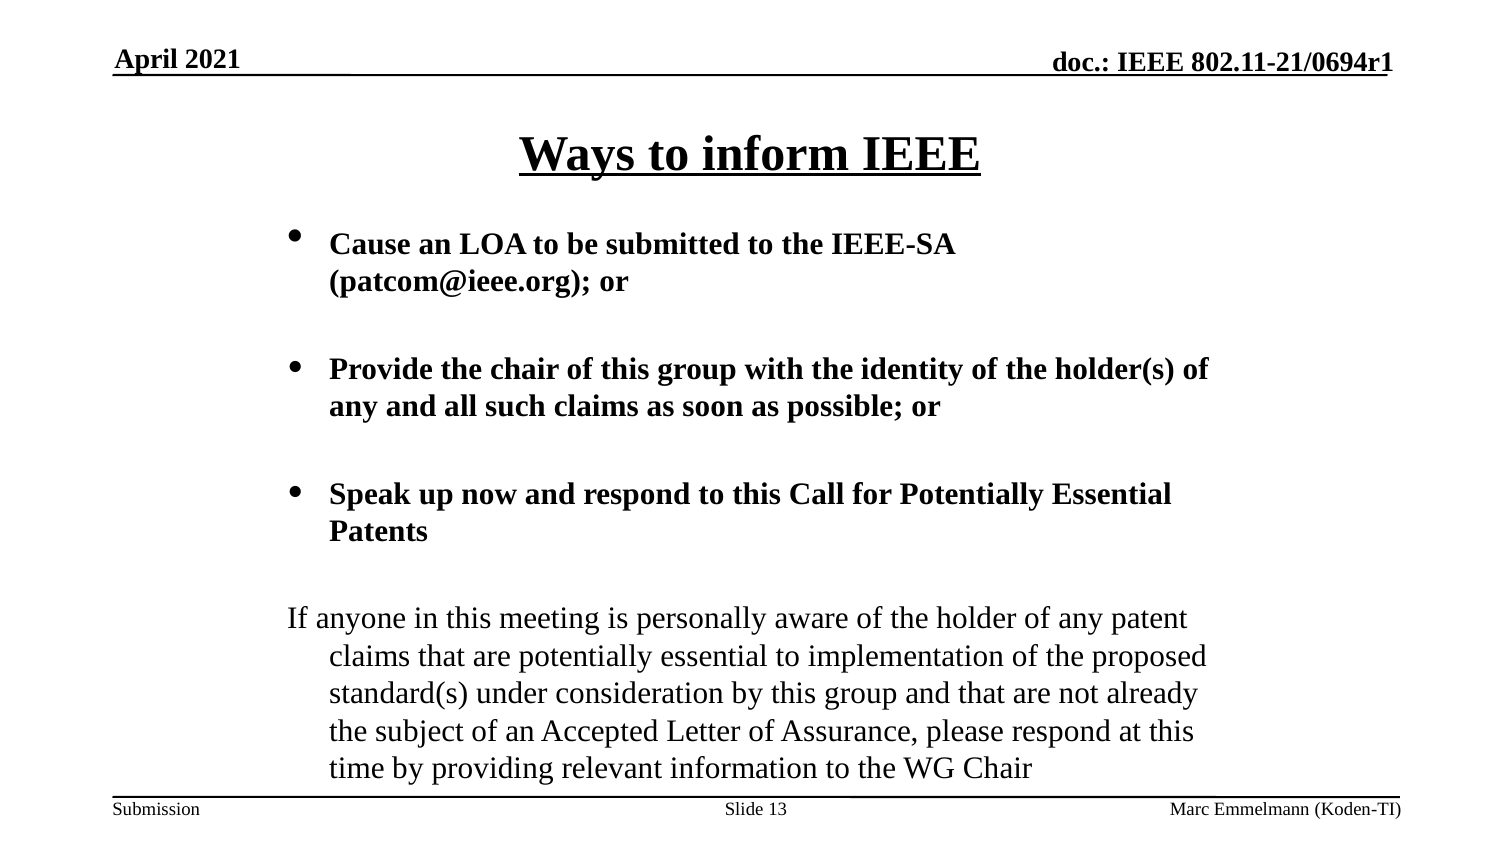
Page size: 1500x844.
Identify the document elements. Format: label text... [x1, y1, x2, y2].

title Ways to inform IEEE [112, 84, 1388, 216]
footer Marc Emmelmann (Koden-TI) [878, 796, 1402, 820]
list Cause an LOA to be submitted to the IEEE-SA (patcom@ieee.org); or Provide the chair of this group with the identity of the holder(s) of any and all such claims as soon as possible; or Speak up now and respond to this Call for Potentially Essential Patents If anyone in this meeting is personally aware of the holder of any patent claims that are potentially essential to implementation of the proposed standard(s) under consideration by this group and that are not already the subject of an Accepted Letter of Assurance, please respond at this time by providing relevant information to the WG Chair [271, 215, 1229, 722]
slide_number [114, 40, 423, 75]
slide_number Slide 13 [712, 796, 800, 842]
